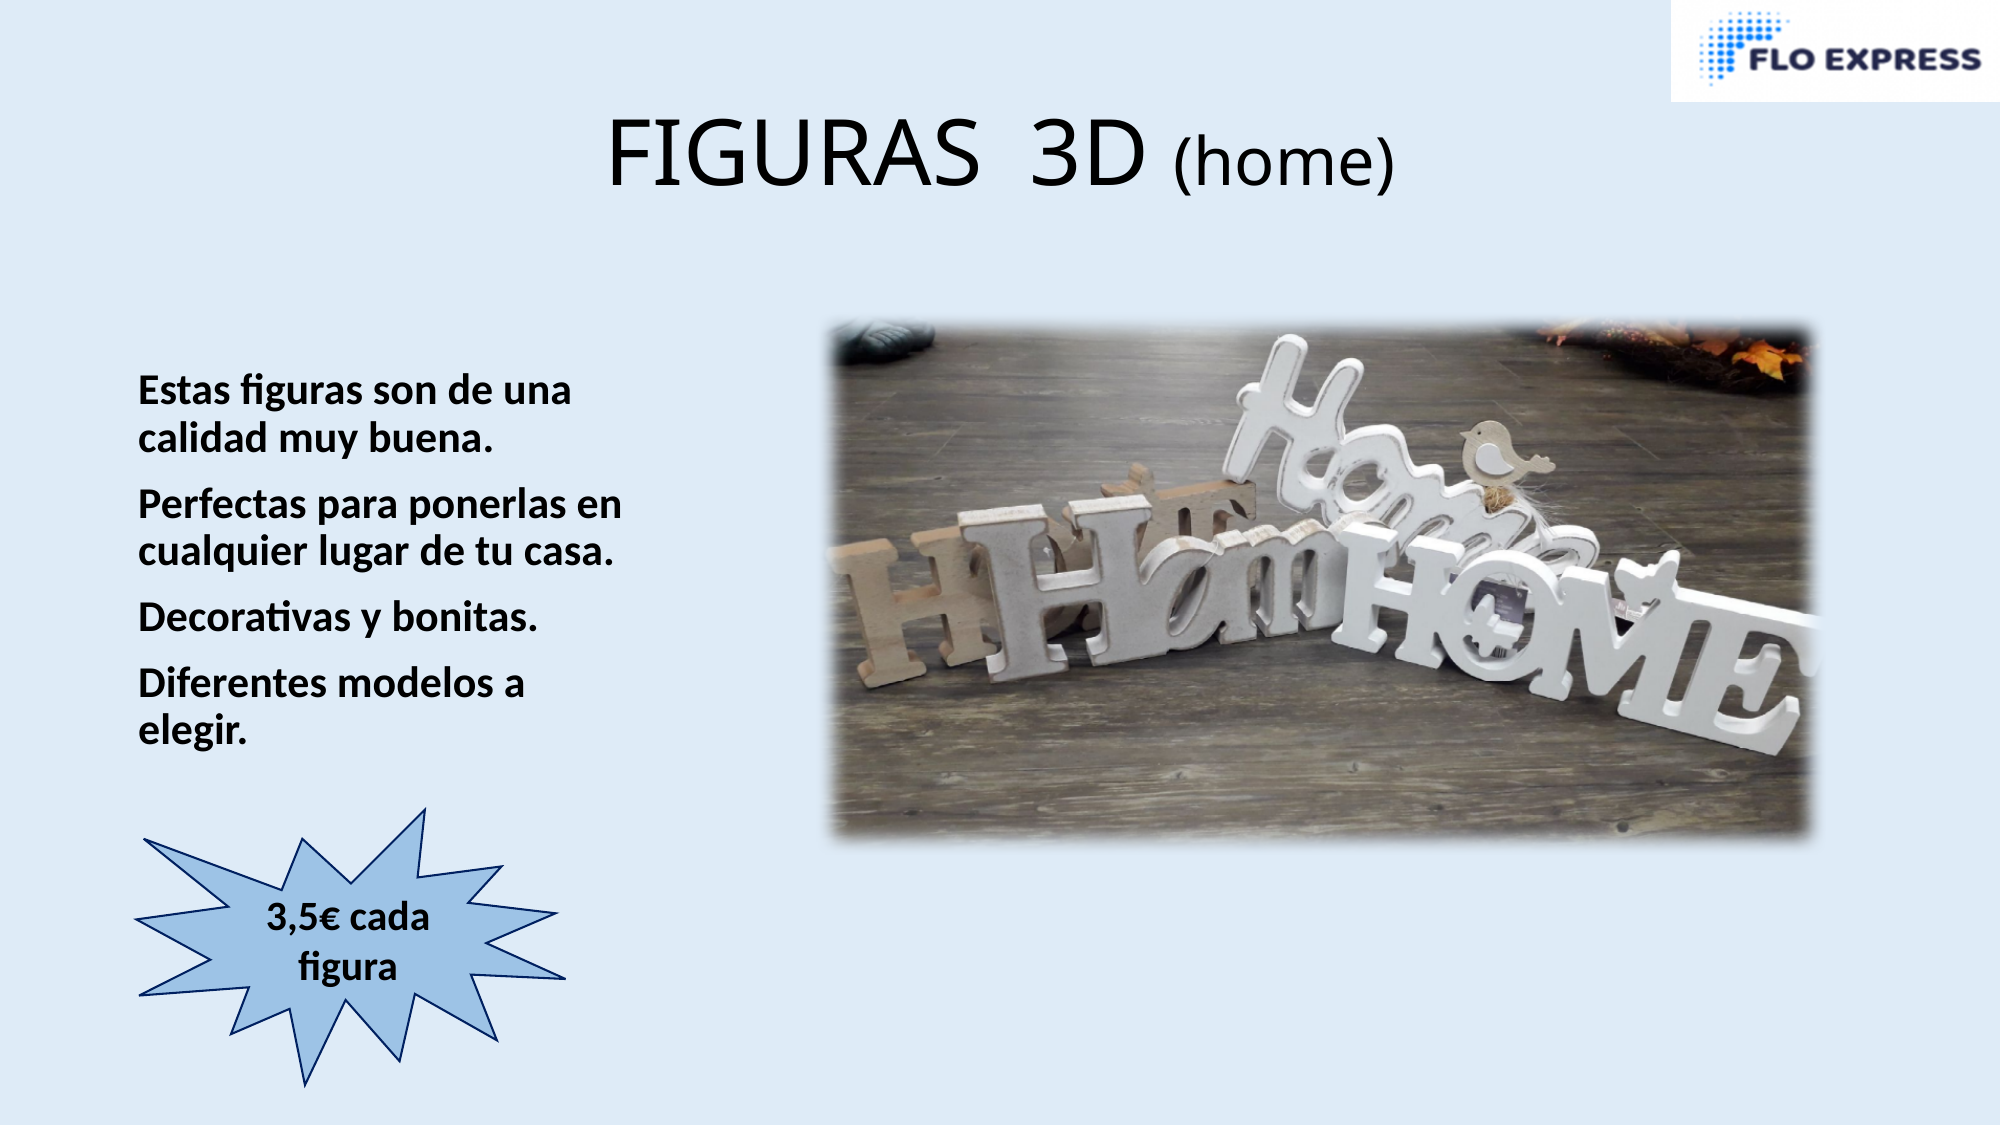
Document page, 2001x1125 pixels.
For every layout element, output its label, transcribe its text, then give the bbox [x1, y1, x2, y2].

text_box 3,5€ cada figura [133, 806, 566, 1089]
picture [816, 312, 1828, 855]
title FIGURAS 3D (home) [137, 59, 1863, 252]
picture [1671, 0, 2000, 103]
list Estas figuras son de una calidad muy buena. Perfectas para ponerlas en cualquier lugar de tu casa. Decorativas y bonitas. Diferentes modelos a elegir. [123, 359, 640, 809]
